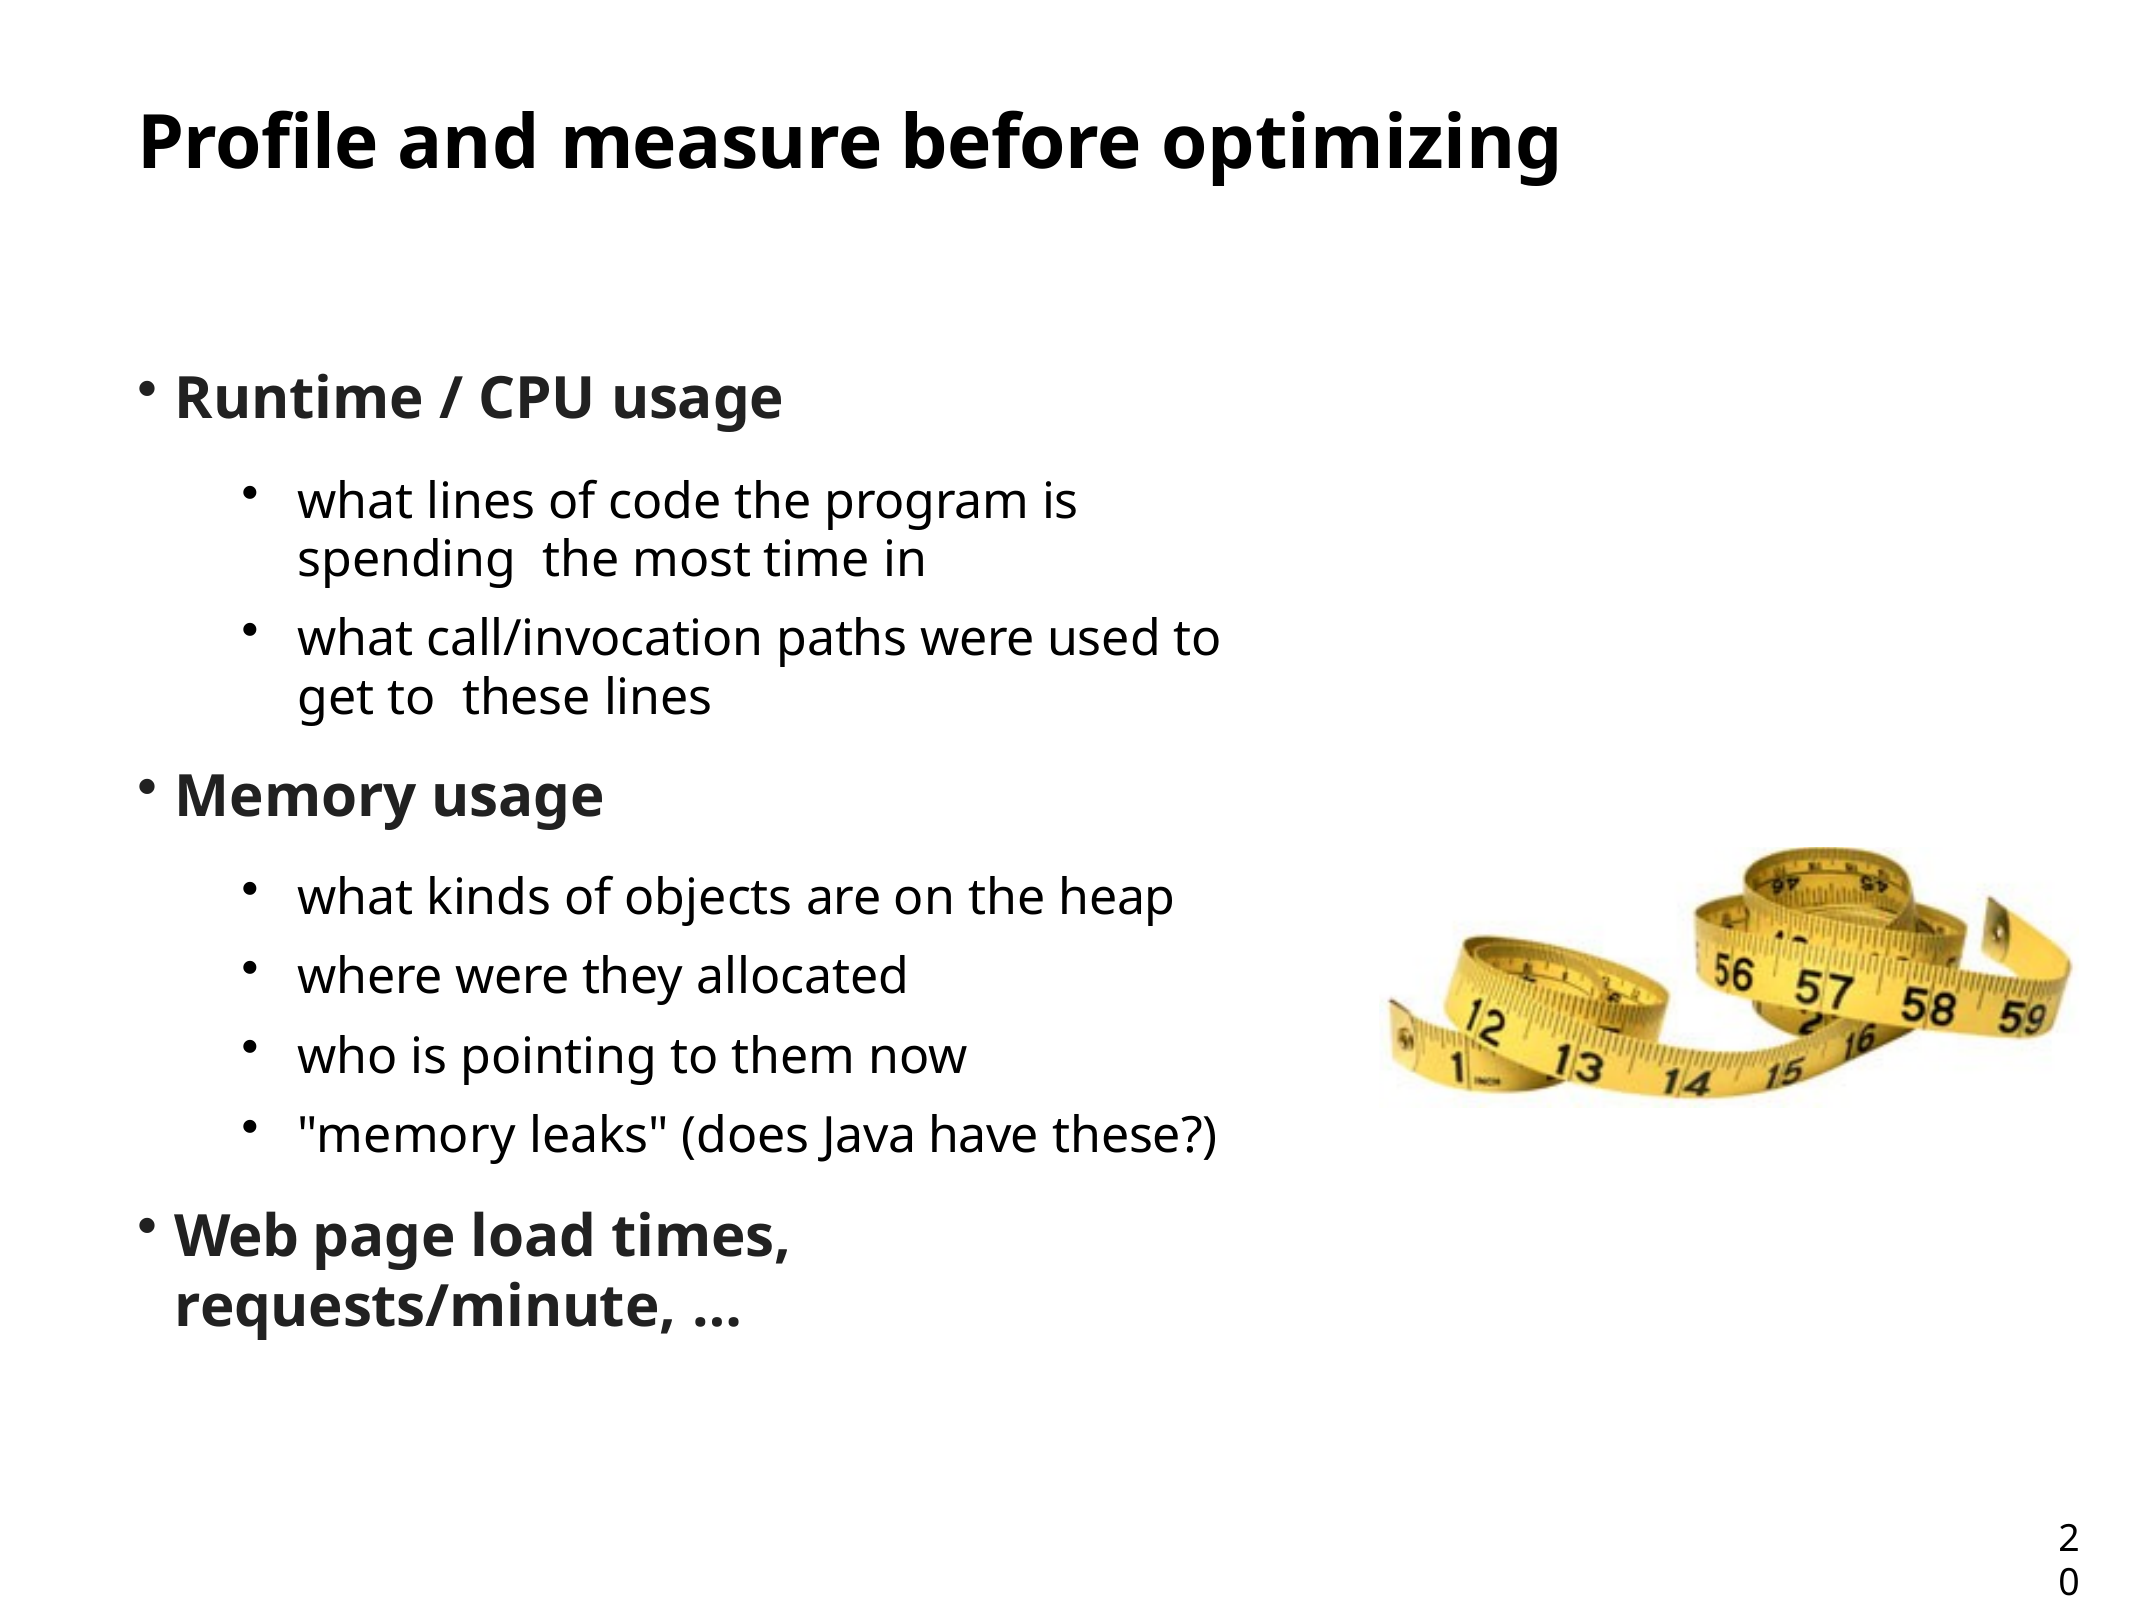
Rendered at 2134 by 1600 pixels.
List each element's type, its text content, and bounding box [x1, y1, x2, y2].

text_box 20 [2056, 1515, 2098, 1600]
text_box Runtime / CPU usage what lines of code the program is spending the most time in what call/invocation paths were used to get to these lines Memory usage what kinds of objects are on the heap where were they allocated who is pointing to them now "memory leaks" (does Java have these?) Web page load times, requests/minute, … [135, 358, 1244, 1338]
text_box [1379, 847, 2080, 1108]
title Profile and measure before optimizing [135, 91, 1596, 361]
